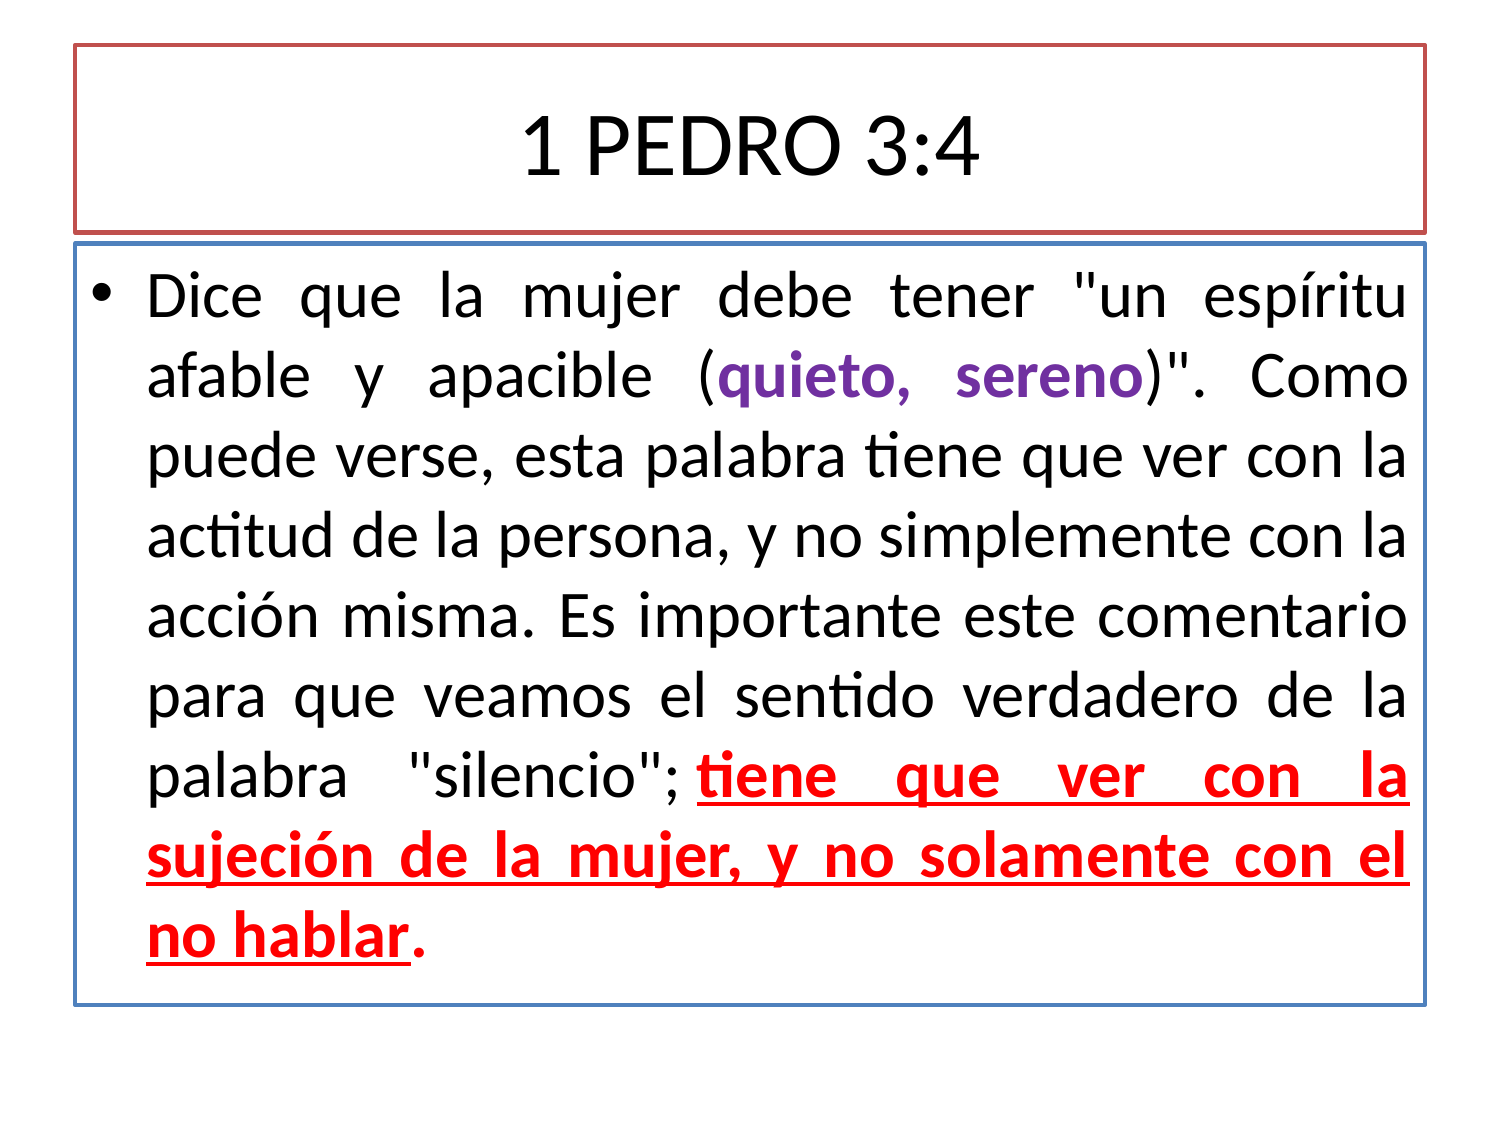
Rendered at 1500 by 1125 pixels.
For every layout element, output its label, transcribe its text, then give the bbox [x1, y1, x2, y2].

list Dice que la mujer debe tener "un espíritu afable y apacible (quieto, sereno)". Como puede verse, esta palabra tiene que ver con la actitud de la persona, y no simplemente con la acción misma. Es importante este comentario para que veamos el sentido verdadero de la palabra "silencio"; tiene que ver con la sujeción de la mujer, y no solamente con el no hablar. [73, 241, 1427, 1007]
title 1 PEDRO 3:4 [73, 43, 1427, 235]
